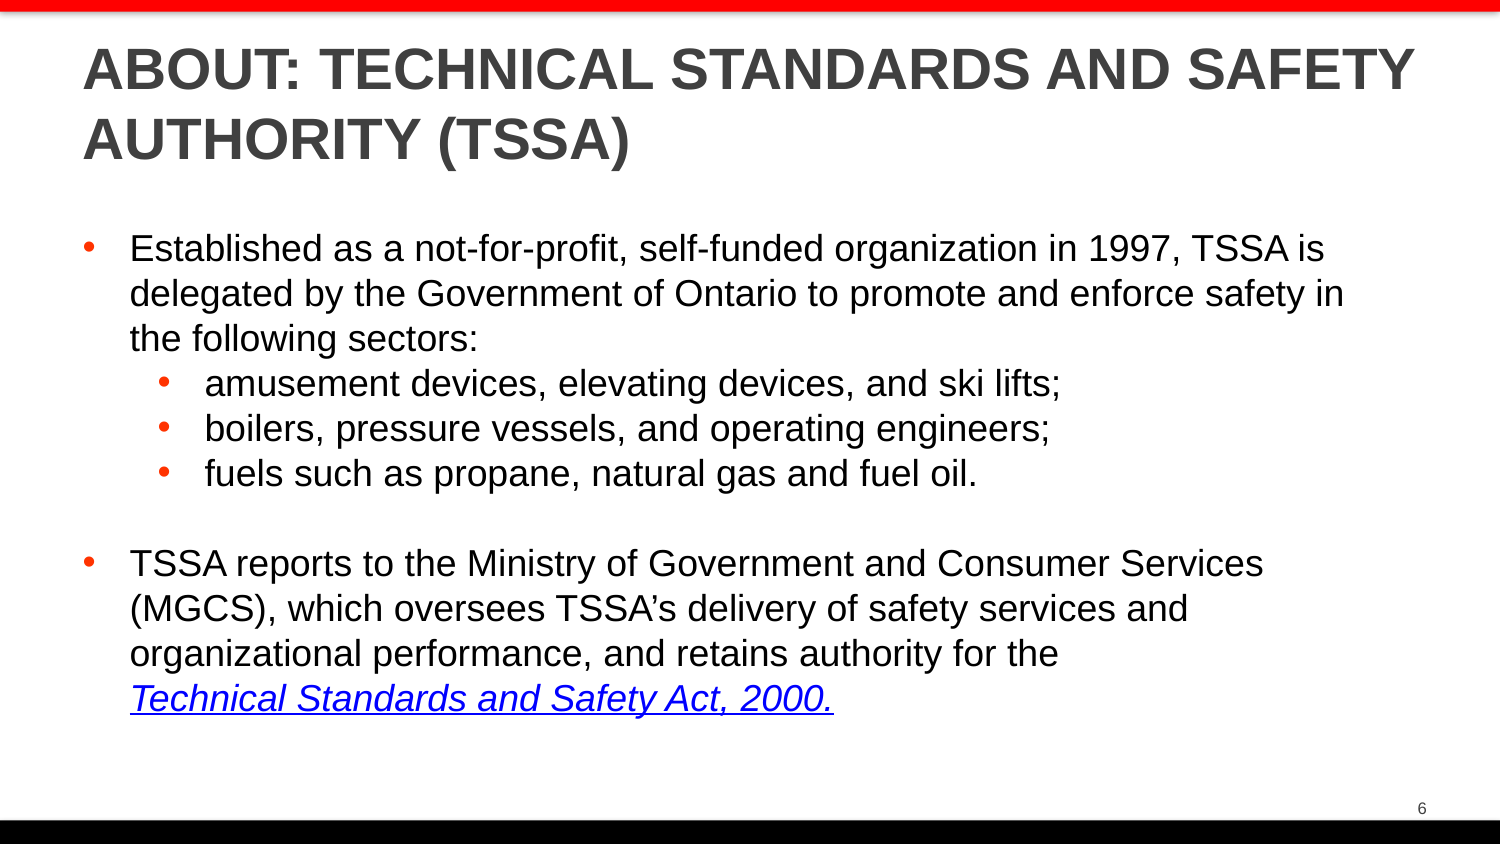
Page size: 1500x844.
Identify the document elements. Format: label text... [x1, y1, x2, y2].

text_box [82, 162, 1432, 748]
text_box Established as a not-for-profit, self-funded organization in 1997, TSSA is delegated by the Government of Ontario to promote and enforce safety in the following sectors: amusement devices, elevating devices, and ski lifts; boilers, pressure vessels, and operating engineers; fuels such as propane, natural gas and fuel oil. TSSA reports to the Ministry of Government and Consumer Services (MGCS), which oversees TSSA’s delivery of safety services and organizational performance, and retains authority for the Technical Standards and Safety Act, 2000. [67, 216, 1388, 772]
list ABOUT: TECHNICAL STANDARDS AND SAFETY AUTHORITY (TSSA) [67, 23, 1455, 96]
